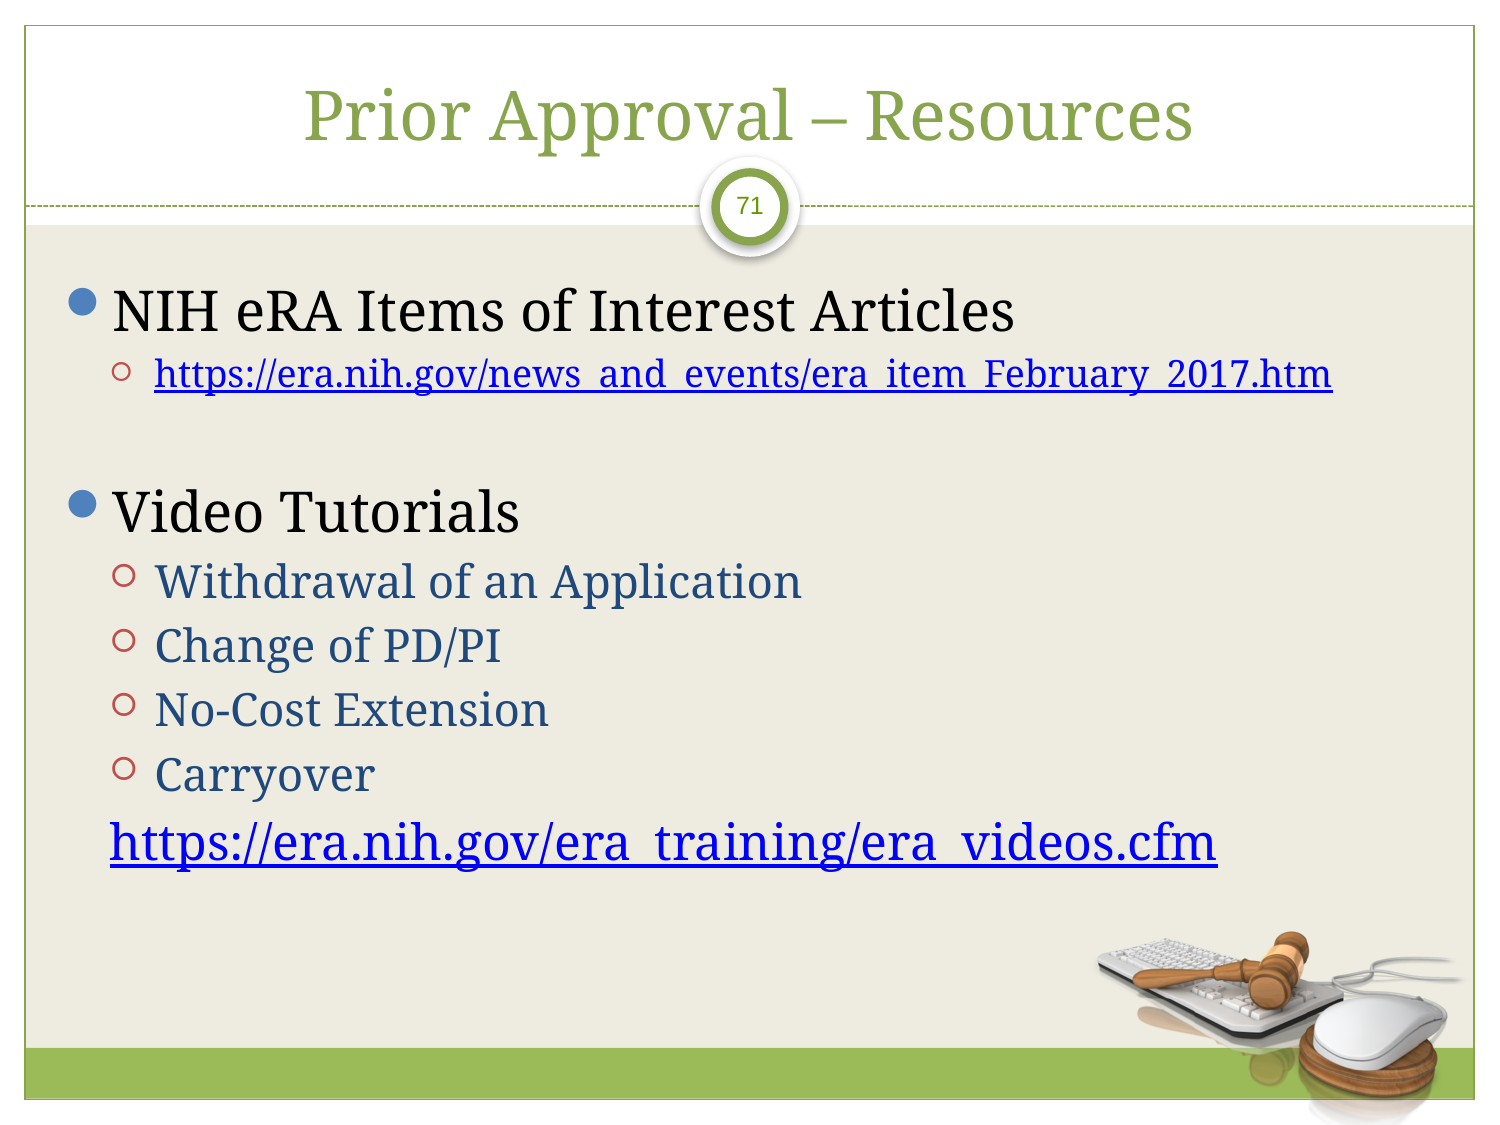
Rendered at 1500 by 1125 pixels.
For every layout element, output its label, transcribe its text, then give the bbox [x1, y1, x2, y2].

title Prior Approval – Resources [49, 37, 1450, 162]
picture [1082, 927, 1475, 1125]
list NIH eRA Items of Interest Articles https://era.nih.gov/news_and_events/era_item_February_2017.htm Video Tutorials Withdrawal of an Application Change of PD/PI No-Cost Extension Carryover https://era.nih.gov/era_training/era_videos.cfm [49, 266, 1445, 1101]
